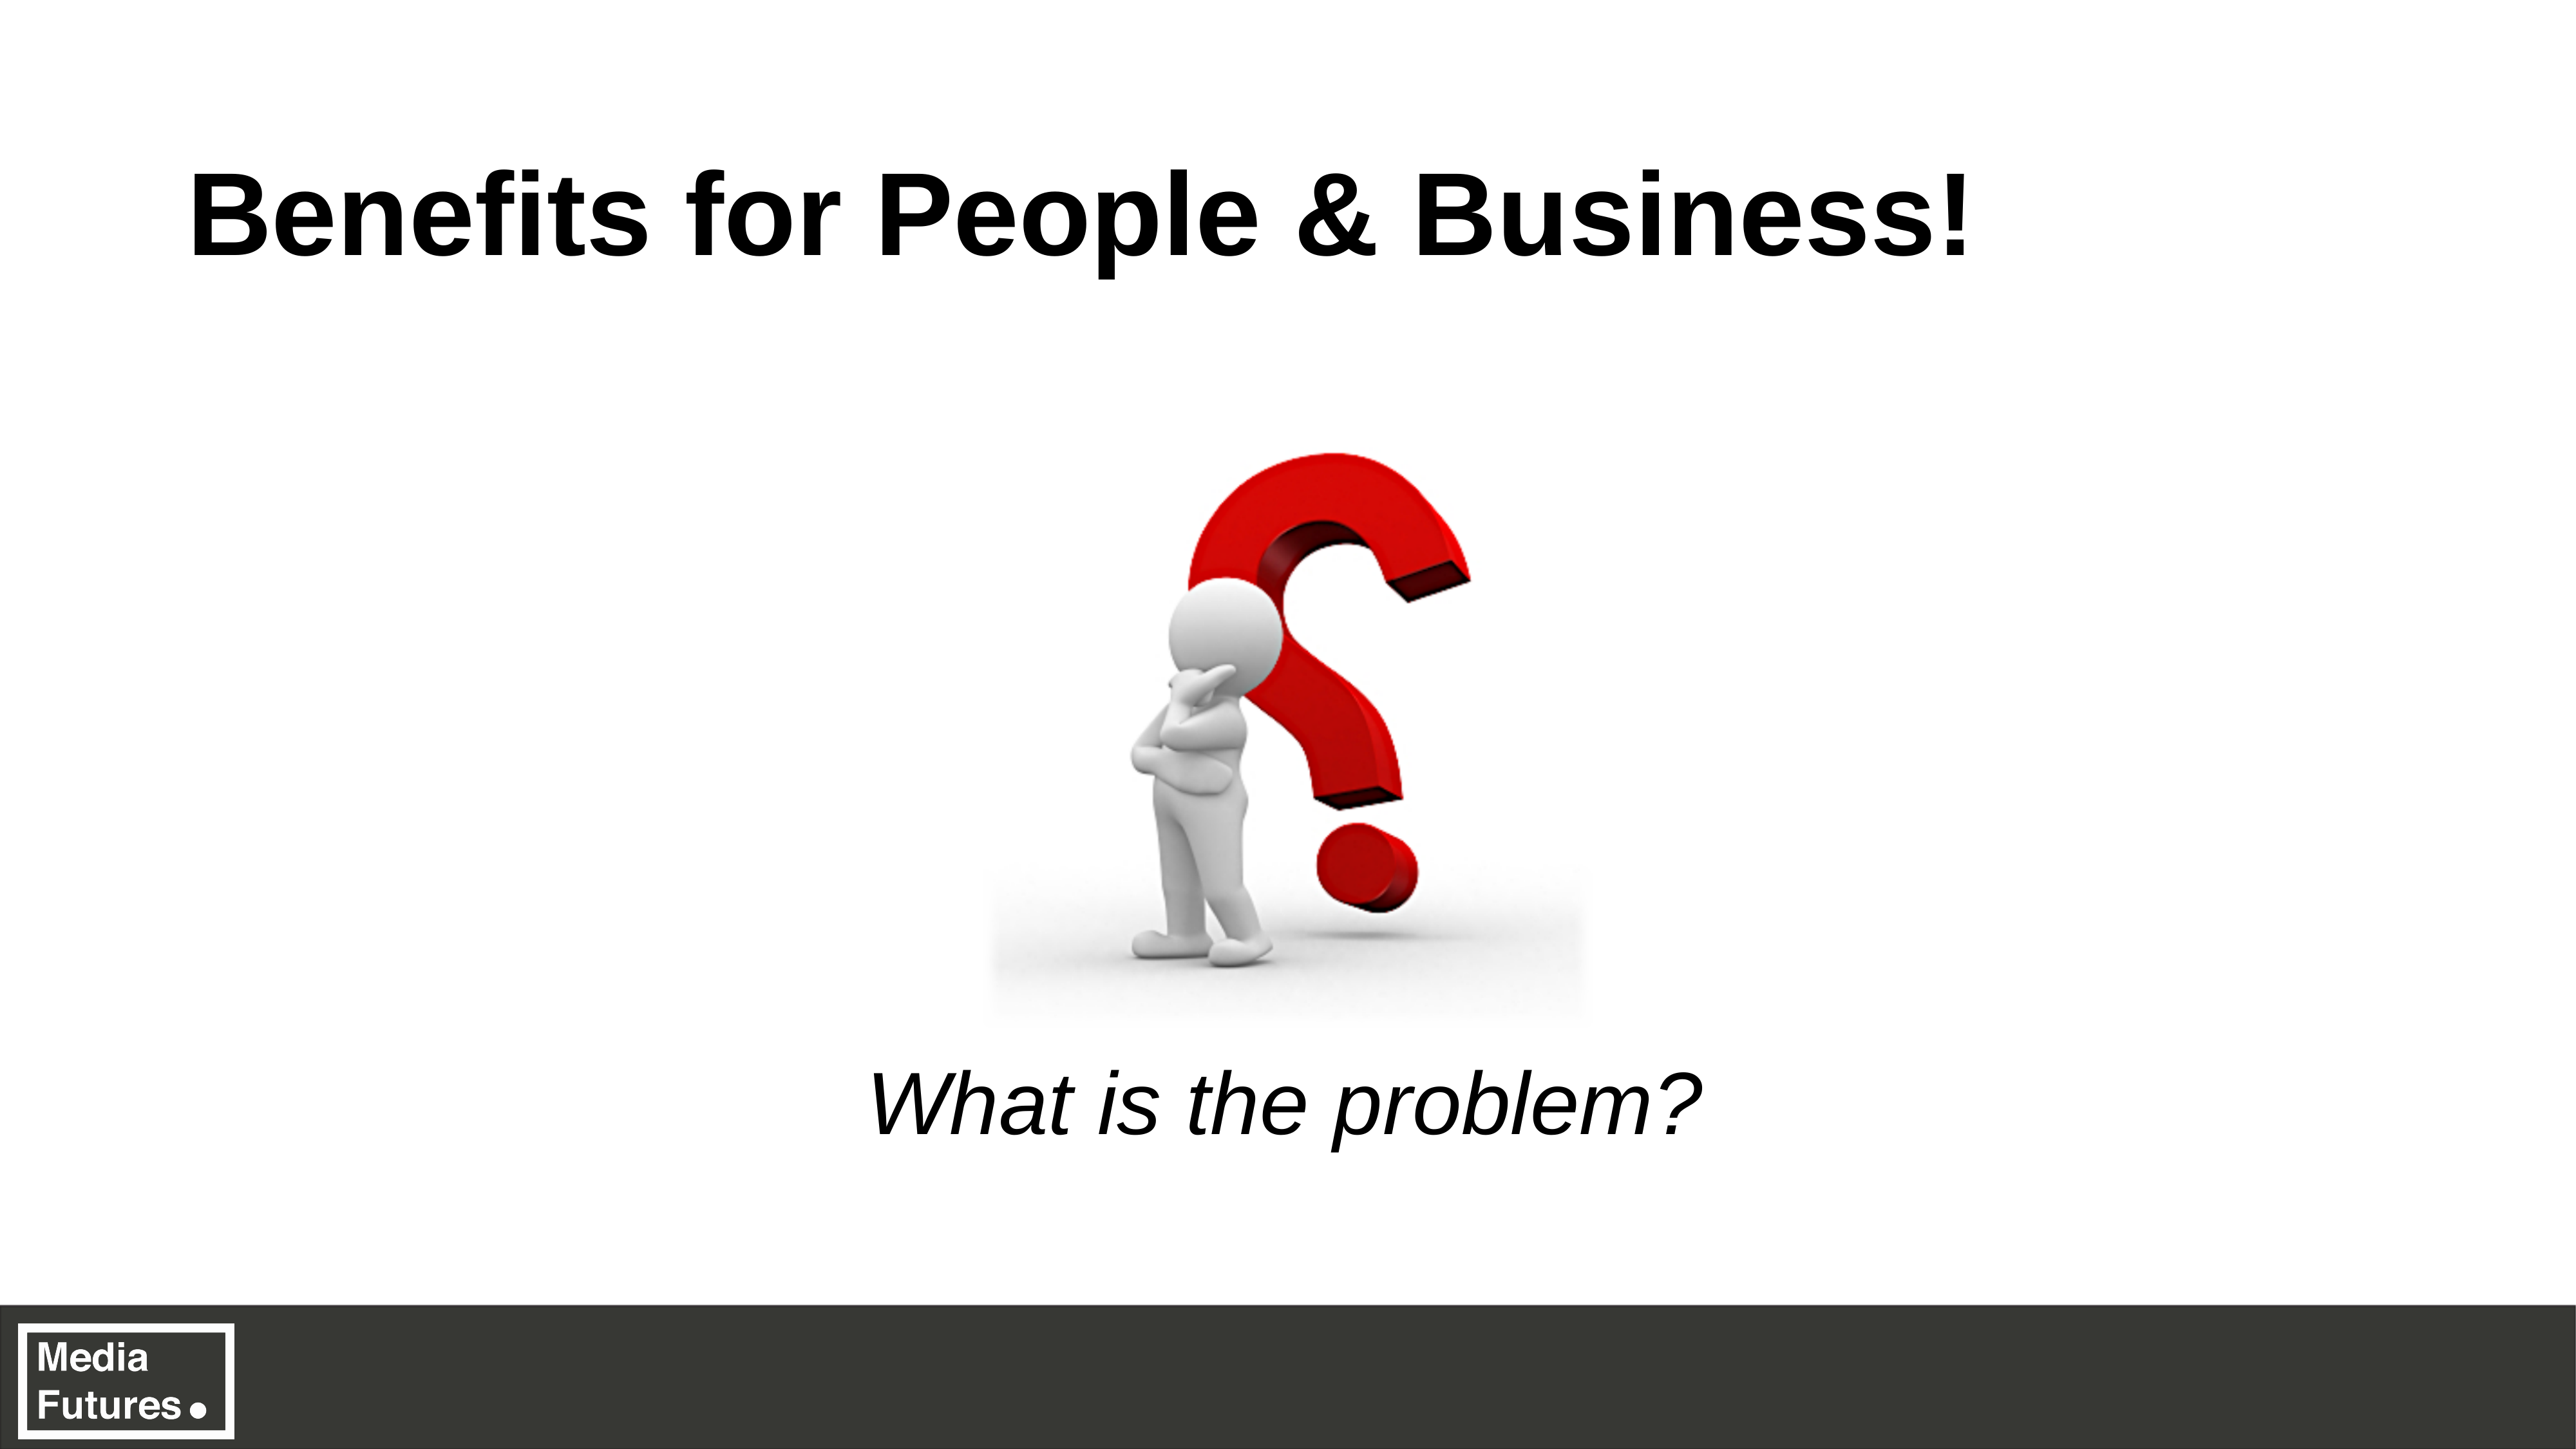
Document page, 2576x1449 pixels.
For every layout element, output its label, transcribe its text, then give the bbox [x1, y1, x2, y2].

picture [982, 420, 1593, 1029]
title Benefits for People & Business! [176, 77, 2399, 357]
picture [0, 1305, 2576, 1449]
list What is the problem? [857, 1053, 1784, 1219]
